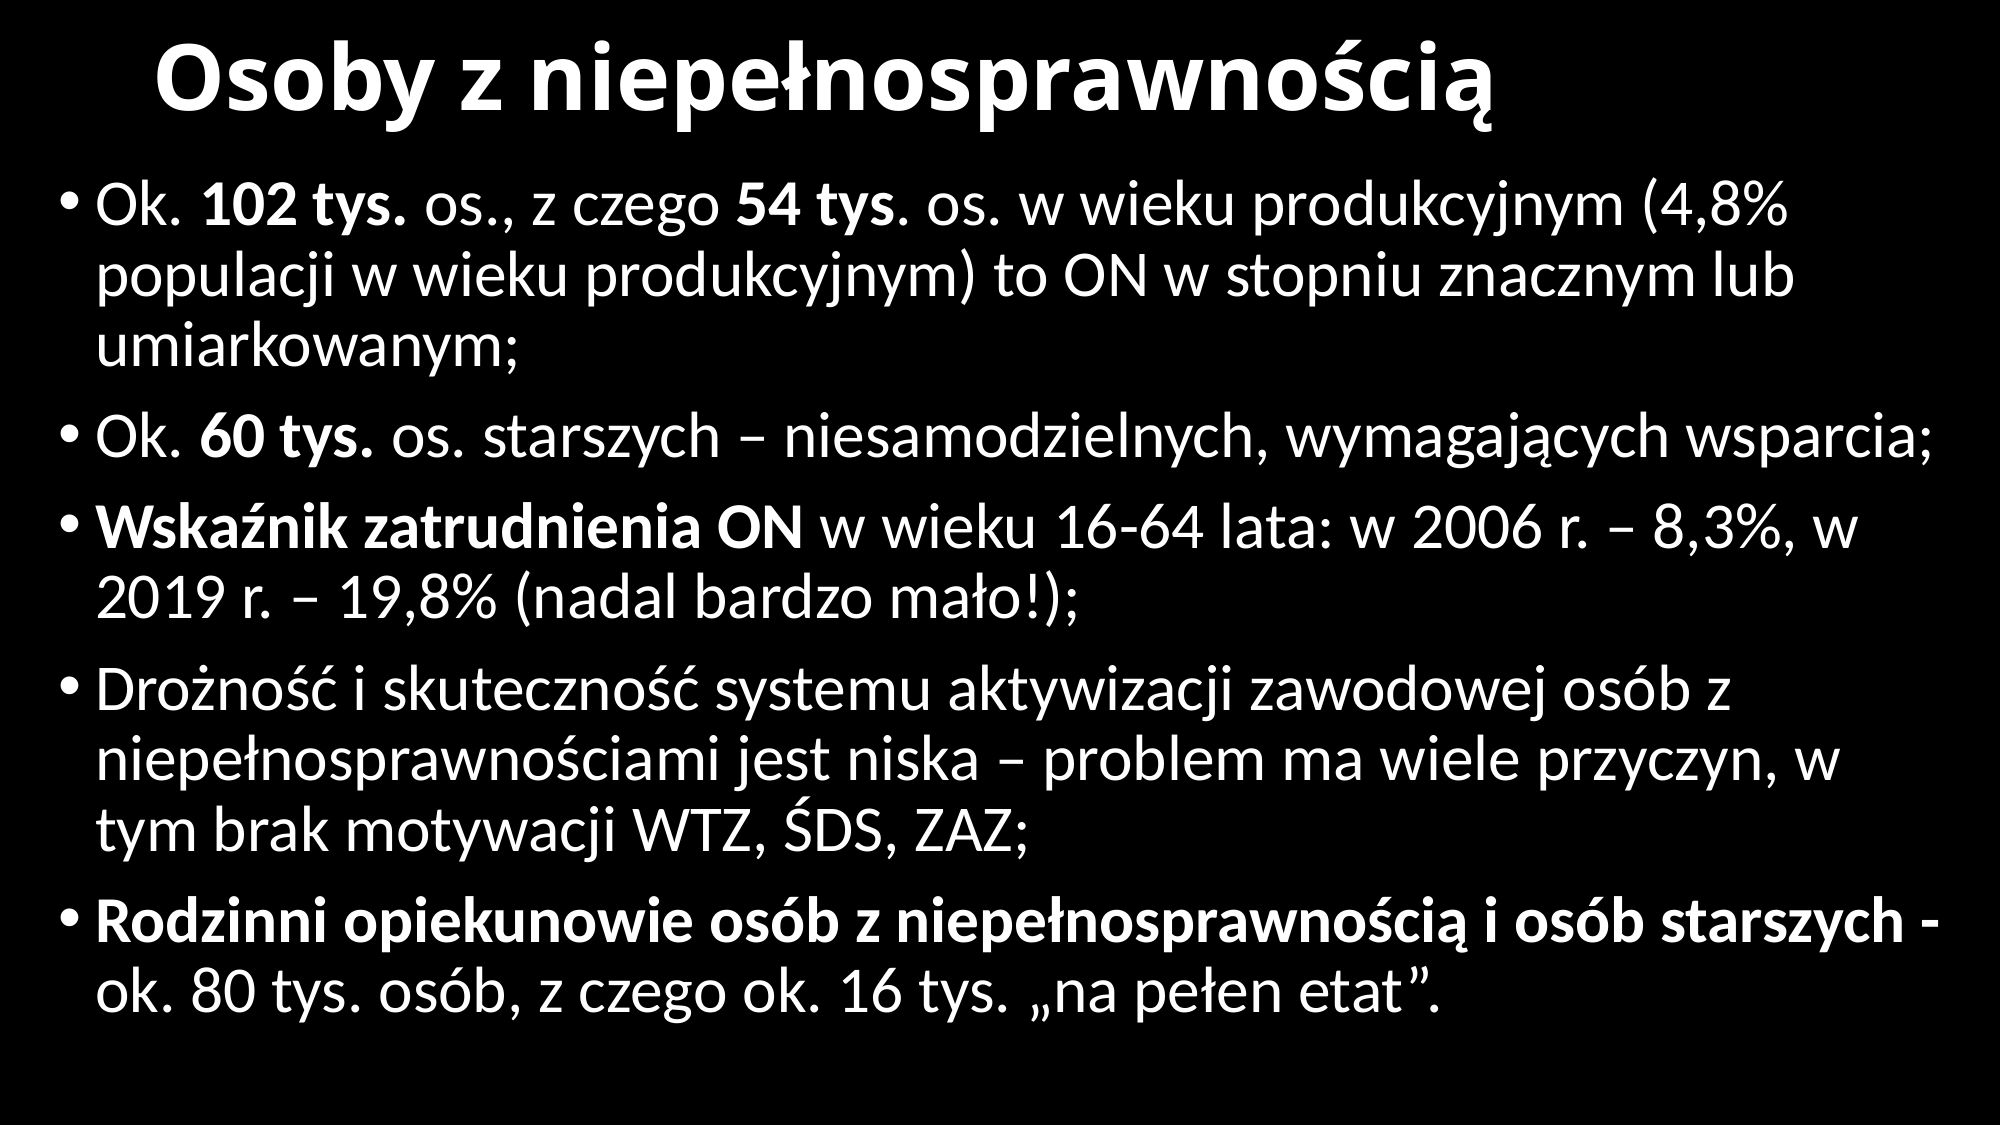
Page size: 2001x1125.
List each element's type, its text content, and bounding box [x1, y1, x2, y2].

list Ok. 102 tys. os., z czego 54 tys. os. w wieku produkcyjnym (4,8% populacji w wieku produkcyjnym) to ON w stopniu znacznym lub umiarkowanym; Ok. 60 tys. os. starszych – niesamodzielnych, wymagających wsparcia; Wskaźnik zatrudnienia ON w wieku 16-64 lata: w 2006 r. – 8,3%, w 2019 r. – 19,8% (nadal bardzo mało!); Drożność i skuteczność systemu aktywizacji zawodowej osób z niepełnosprawnościami jest niska – problem ma wiele przyczyn, w tym brak motywacji WTZ, ŚDS, ZAZ; Rodzinni opiekunowie osób z niepełnosprawnością i osób starszych - ok. 80 tys. osób, z czego ok. 16 tys. „na pełen etat”. [43, 161, 1973, 1100]
title Osoby z niepełnosprawnością [137, 0, 1863, 161]
